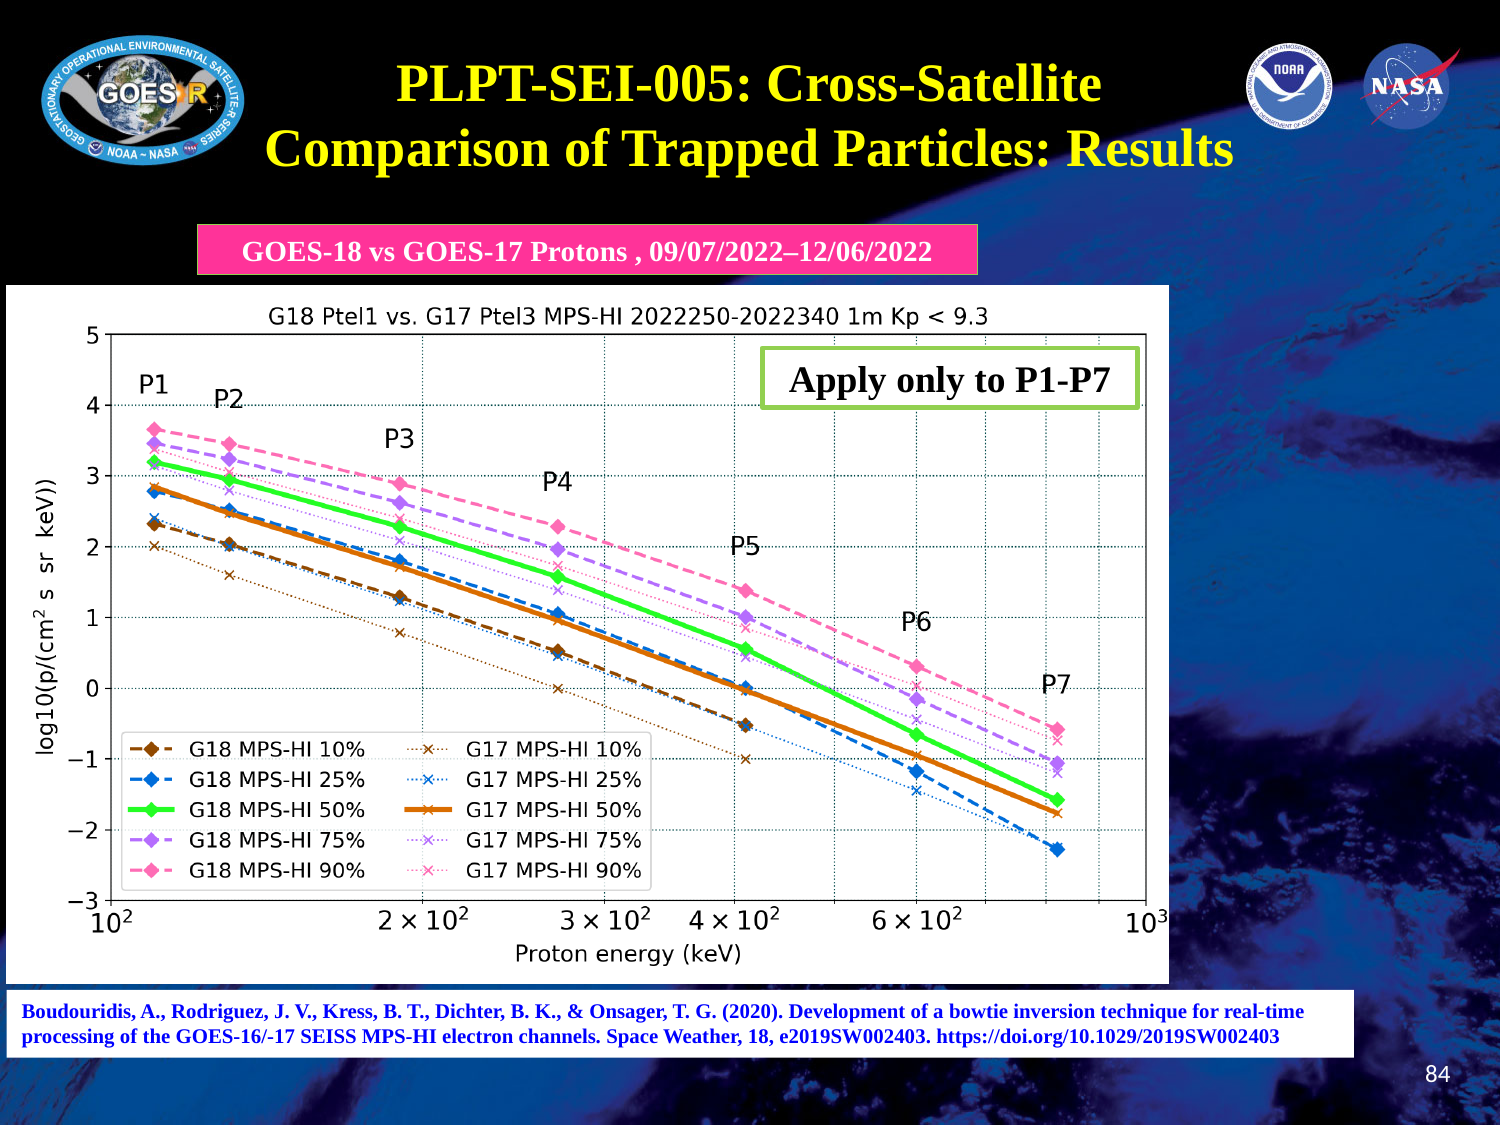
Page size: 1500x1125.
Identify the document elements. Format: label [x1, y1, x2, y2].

text_box [197, 224, 978, 275]
text_box [6, 989, 1354, 1058]
title [200, 37, 1299, 188]
picture [0, 0, 1500, 1125]
slide_number [1353, 1042, 1466, 1103]
